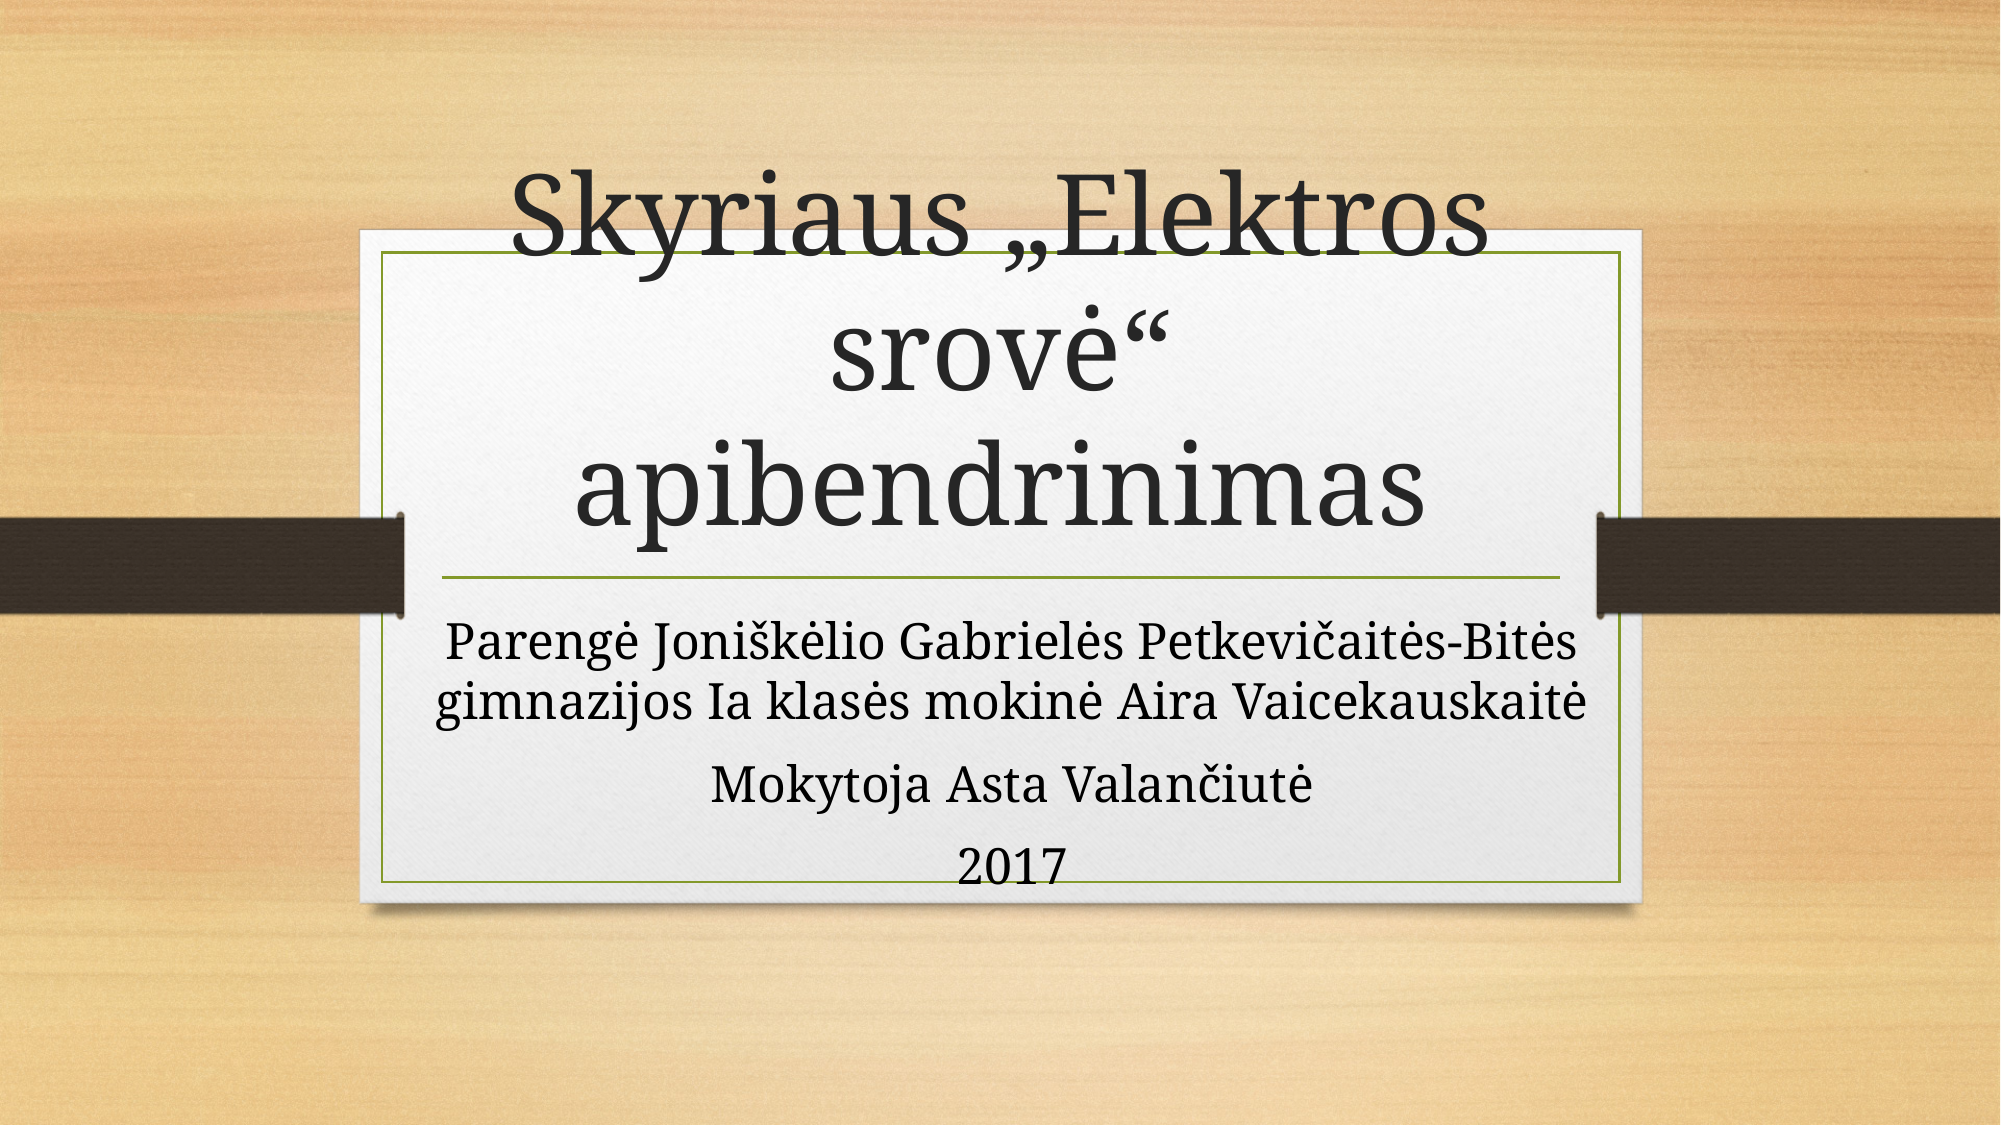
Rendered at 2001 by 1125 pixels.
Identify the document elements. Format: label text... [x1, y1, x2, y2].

picture [0, 0, 2001, 1125]
subtitle Parengė Joniškėlio Gabrielės Petkevičaitės-Bitės gimnazijos Ia klasės mokinė Aira Vaicekauskaitė Mokytoja Asta Valančiutė 2017 [386, 602, 1638, 803]
title Skyriaus „Elektros srovė“ apibendrinimas [441, 306, 1560, 556]
